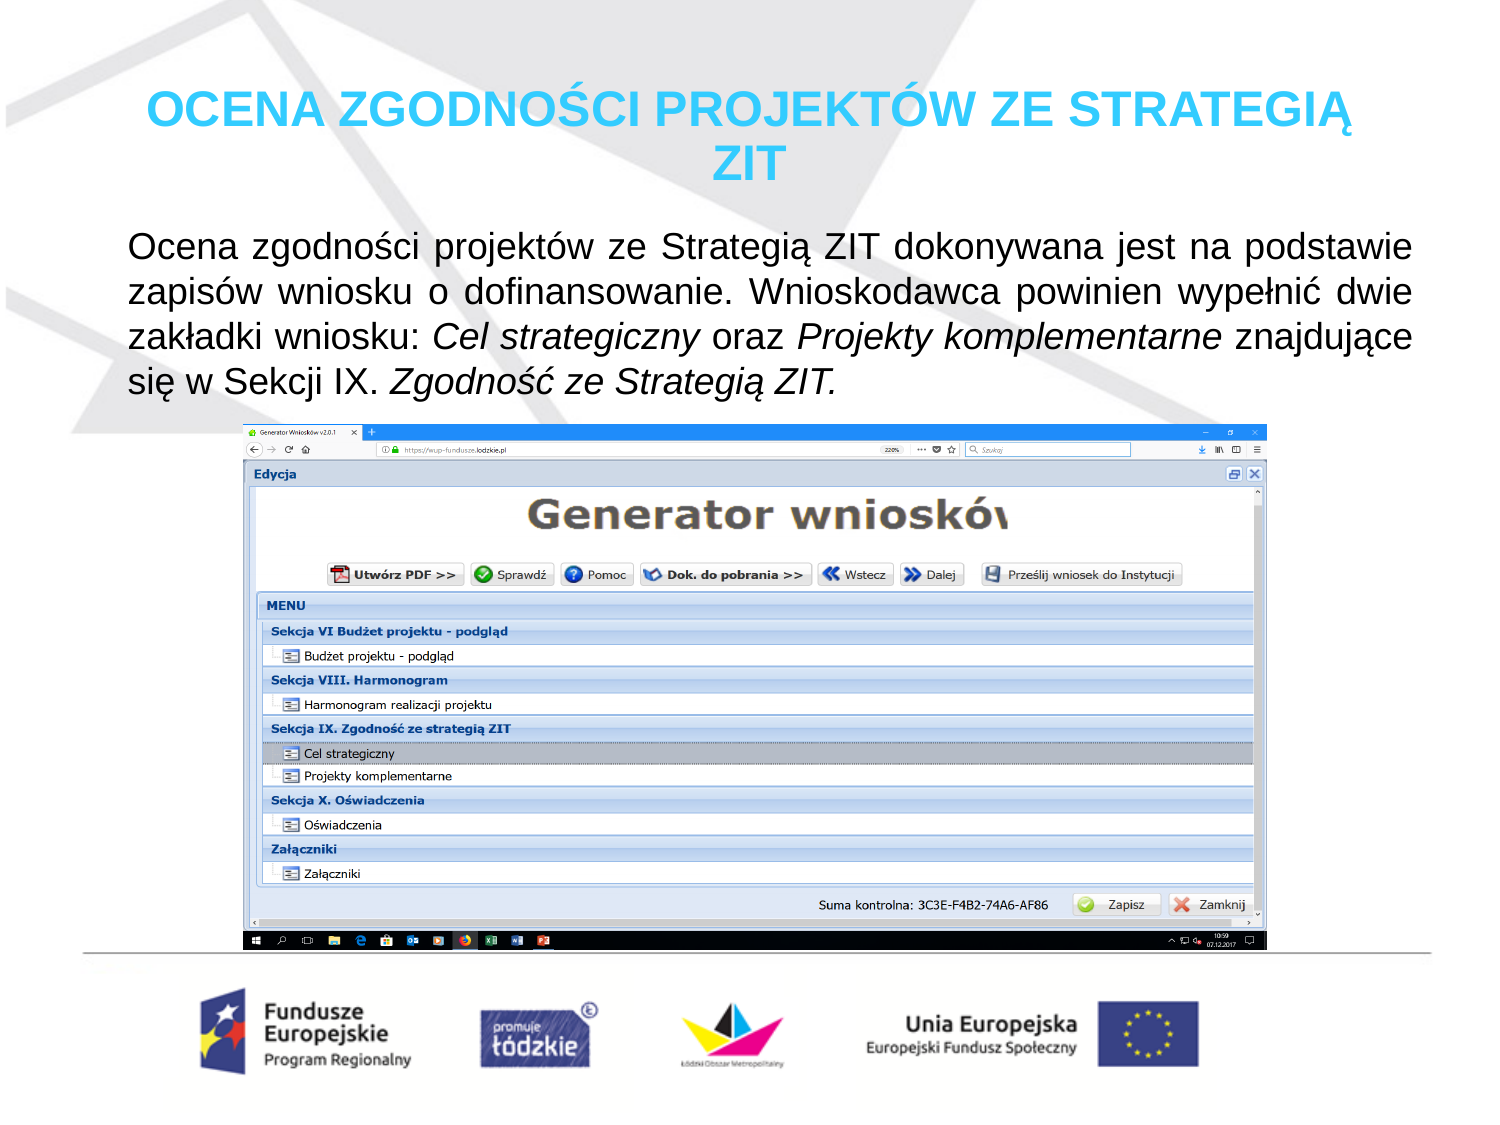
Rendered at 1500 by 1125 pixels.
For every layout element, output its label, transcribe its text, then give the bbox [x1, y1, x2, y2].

picture [0, 0, 1500, 1125]
text_box Ocena zgodności projektów ze Strategią ZIT dokonywana jest na podstawie zapisów wniosku o dofinansowanie. Wnioskodawca powinien wypełnić dwie zakładki wniosku: Cel strategiczny oraz Projekty komplementarne znajdujące się w Sekcji IX. Zgodność ze Strategią ZIT. [112, 214, 1428, 410]
title OCENA ZGODNOŚCI PROJEKTÓW ZE STRATEGIĄ ZIT [103, 59, 1397, 215]
